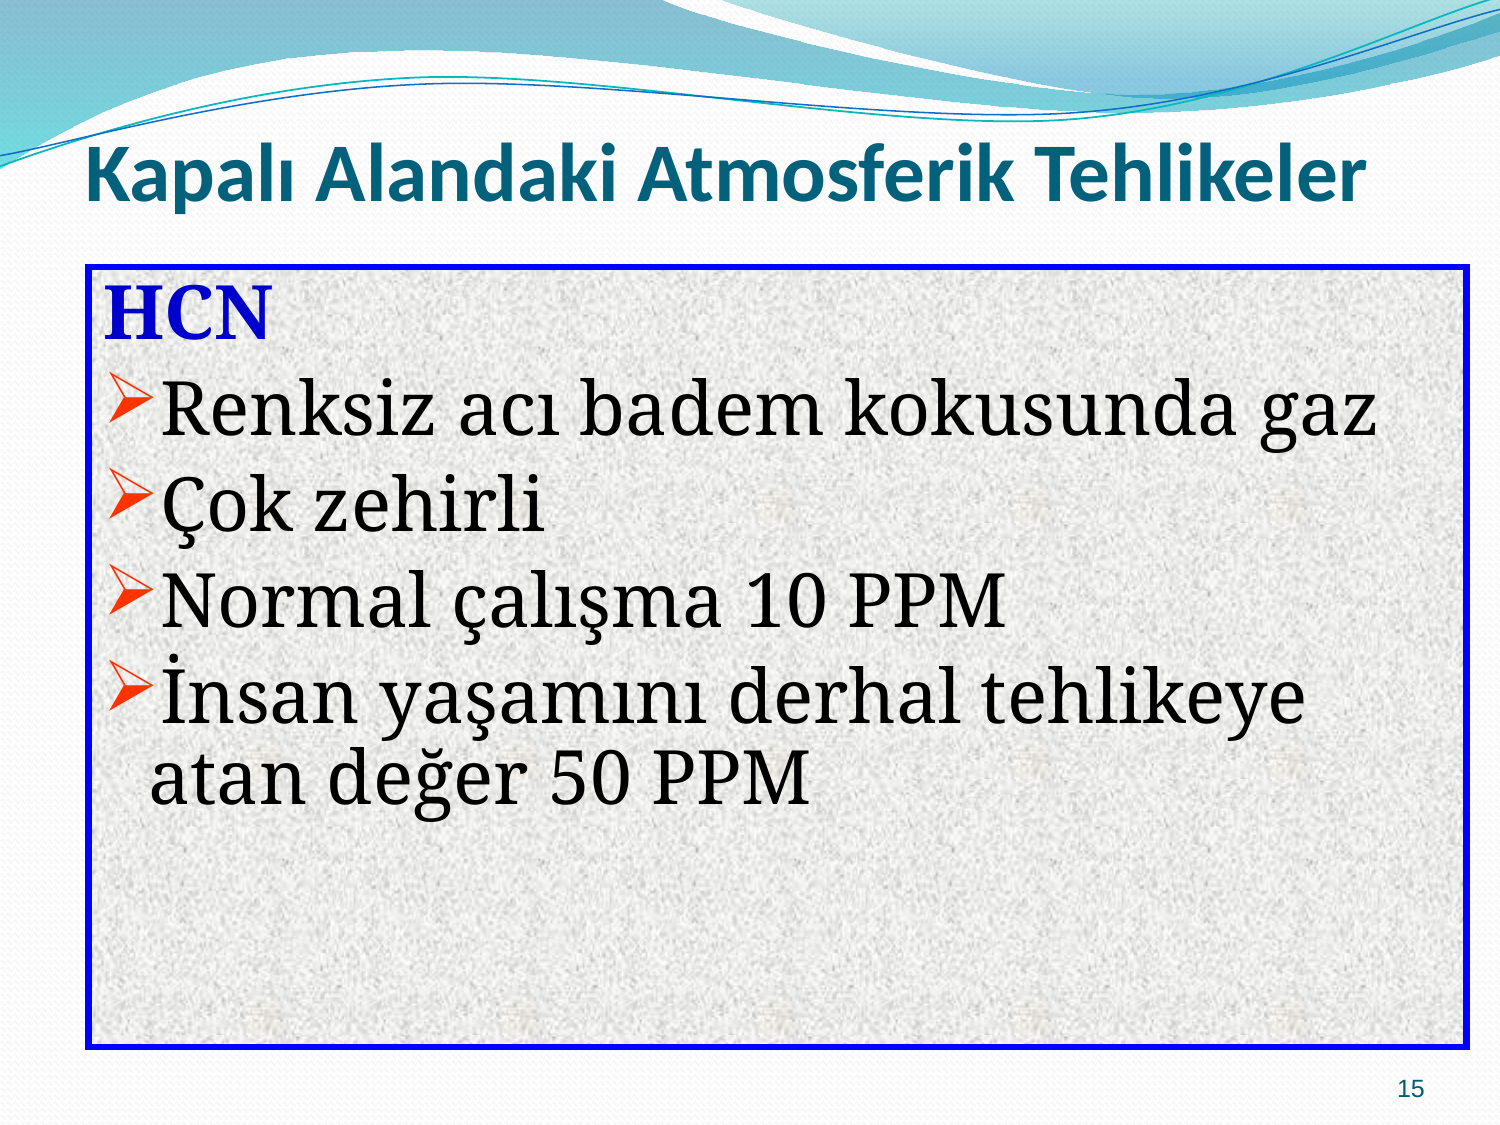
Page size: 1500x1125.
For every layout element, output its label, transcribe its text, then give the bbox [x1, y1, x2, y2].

slide_number 15 [1299, 1042, 1425, 1103]
title Kapalı Alandaki Atmosferik Tehlikeler [84, 30, 1436, 219]
list HCN Renksiz acı badem kokusunda gaz Çok zehirli Normal çalışma 10 PPM İnsan yaşamını derhal tehlikeye atan değer 50 PPM [88, 266, 1467, 1048]
